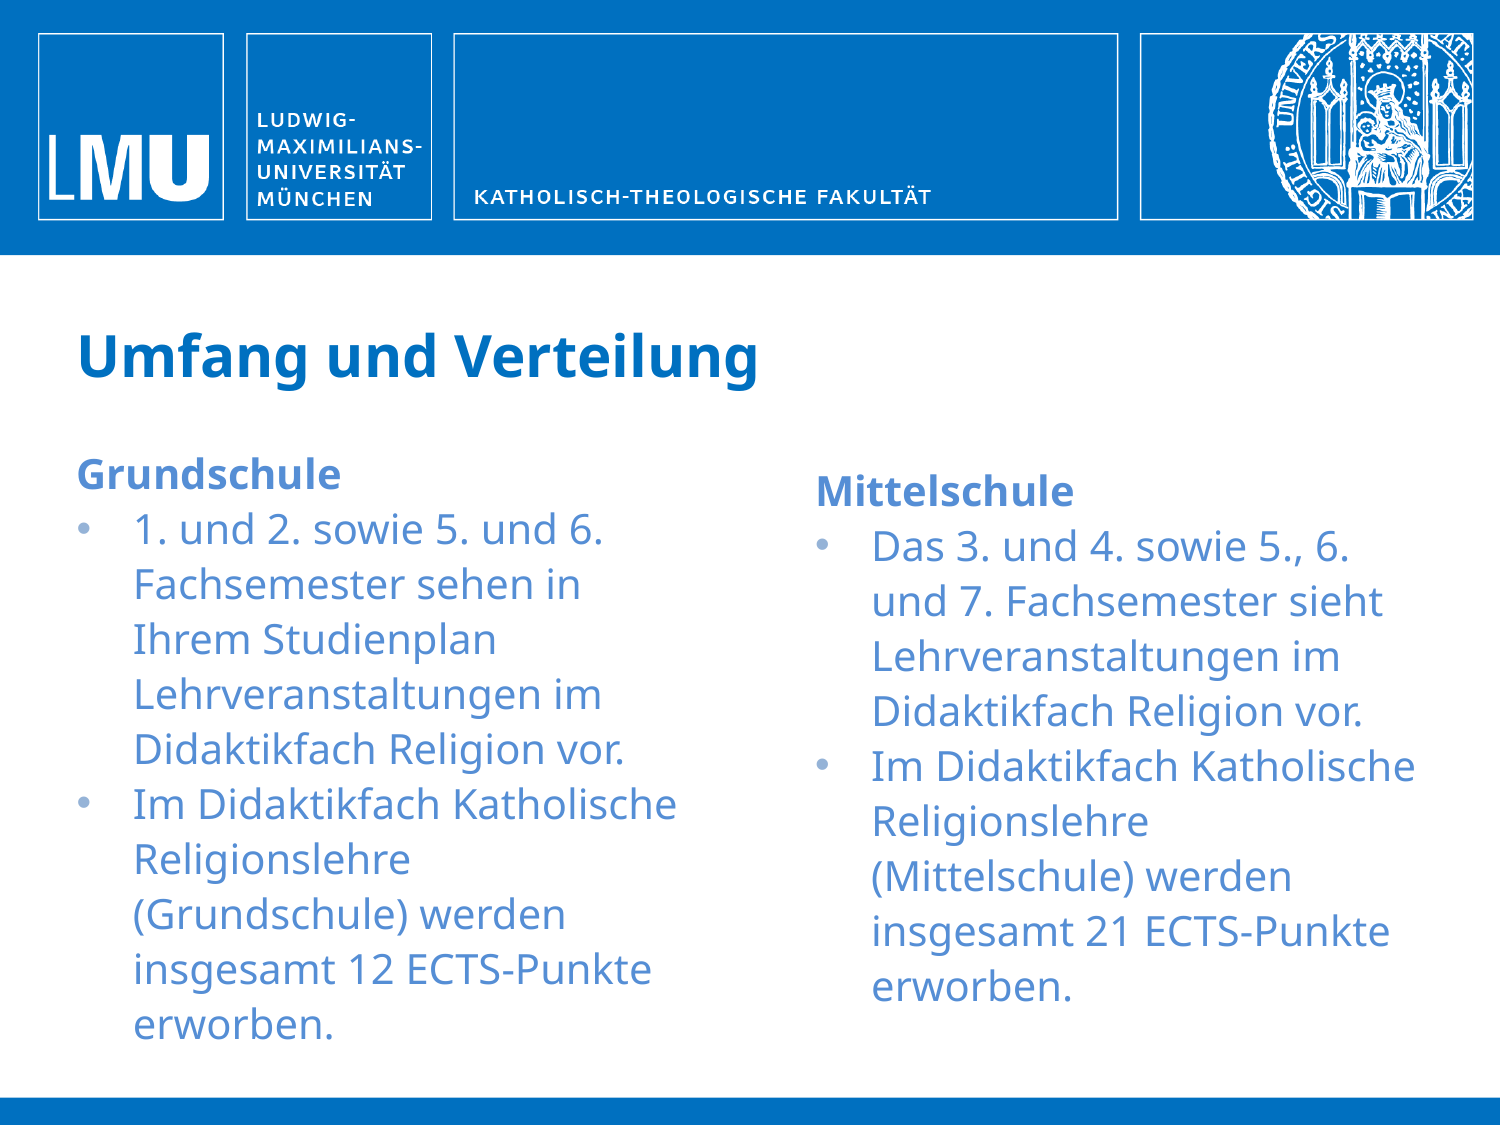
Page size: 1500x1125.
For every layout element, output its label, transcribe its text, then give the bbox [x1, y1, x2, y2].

text_box Grundschule 1. und 2. sowie 5. und 6. Fachsemester sehen in Ihrem Studienplan Lehrveranstaltungen im Didaktikfach Religion vor. Im Didaktikfach Katholische Religionslehre (Grundschule) werden insgesamt 12 ECTS-Punkte erworben. [61, 396, 700, 1055]
picture [29, 28, 1483, 225]
text_box Umfang und Verteilung [61, 311, 1338, 396]
text_box Mittelschule Das 3. und 4. sowie 5., 6. und 7. Fachsemester sieht Lehrveranstaltungen im Didaktikfach Religion vor. Im Didaktikfach Katholische Religionslehre (Mittelschule) werden insgesamt 21 ECTS-Punkte erworben. [800, 397, 1438, 1017]
